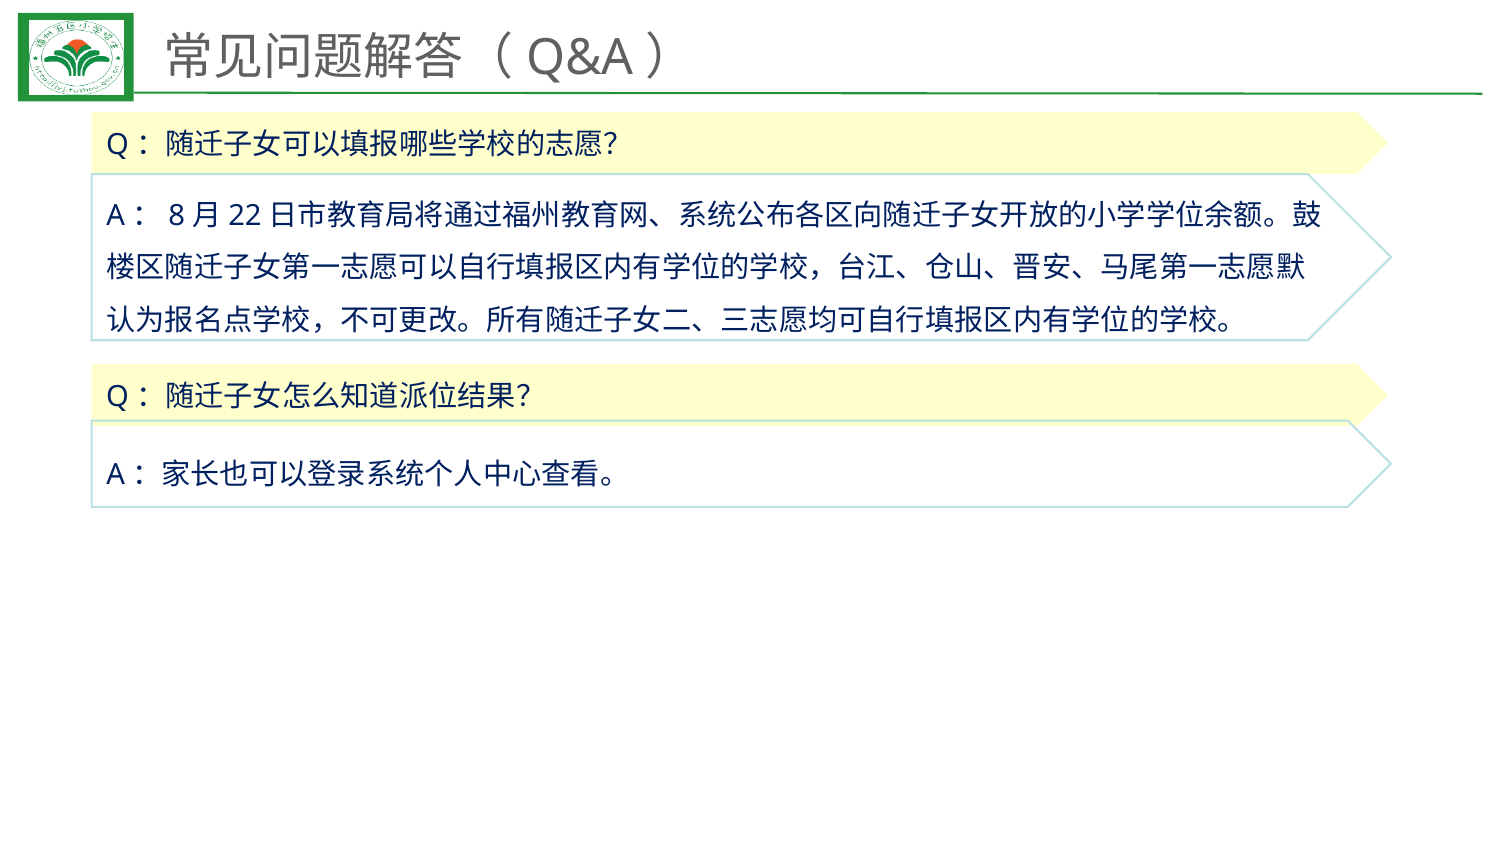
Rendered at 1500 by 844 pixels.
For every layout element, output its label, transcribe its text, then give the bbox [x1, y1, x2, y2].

picture [29, 20, 124, 95]
text_box A：8月22日市教育局将通过福州教育网、系统公布各区向随迁子女开放的小学学位余额。鼓楼区随迁子女第一志愿可以自行填报区内有学位的学校，台江、仓山、晋安、马尾第一志愿默认为报名点学校，不可更改。所有随迁子女二、三志愿均可自行填报区内有学位的学校。 [90, 173, 1393, 342]
text_box A：家长也可以登录系统个人中心查看。 [90, 419, 1393, 508]
text_box Q：随迁子女怎么知道派位结果？ [90, 362, 1390, 427]
text_box Q：随迁子女可以填报哪些学校的志愿？ [90, 110, 1390, 176]
title 常见问题解答（Q&A） [148, 28, 1425, 80]
